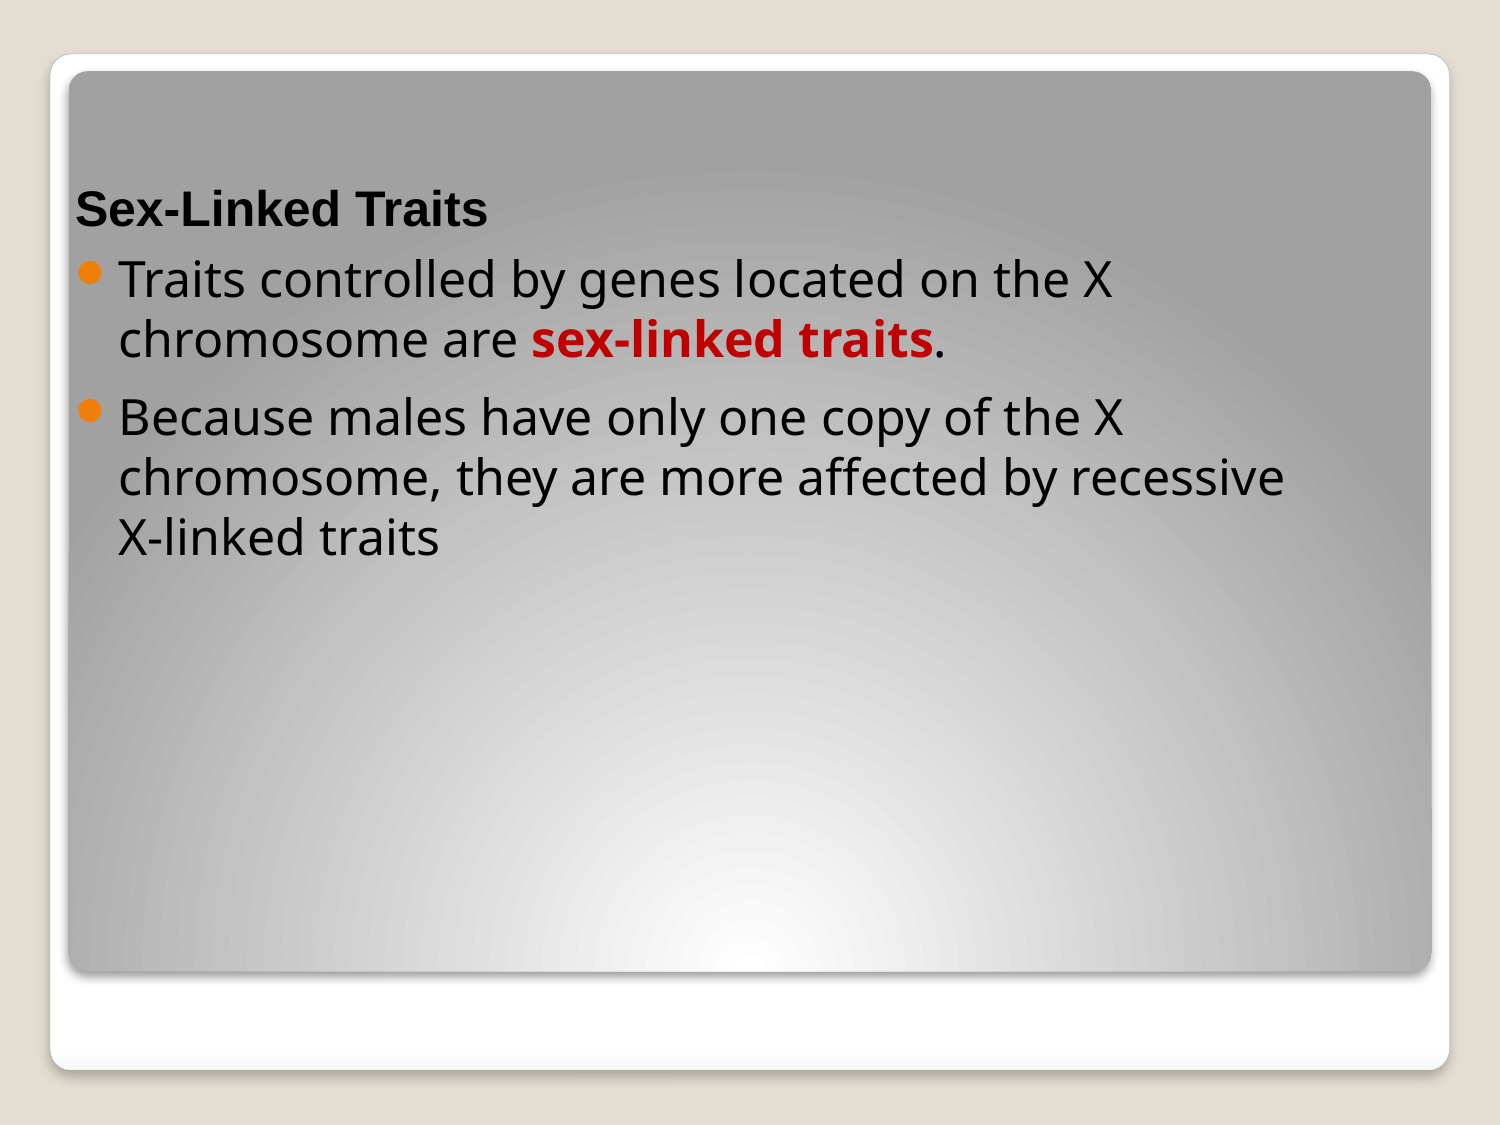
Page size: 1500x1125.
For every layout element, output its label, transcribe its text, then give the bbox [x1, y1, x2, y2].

list Sex-Linked Traits Traits controlled by genes located on the X chromosome are sex-linked traits. Because males have only one copy of the X chromosome, they are more affected by recessive X-linked traits [75, 176, 1332, 804]
